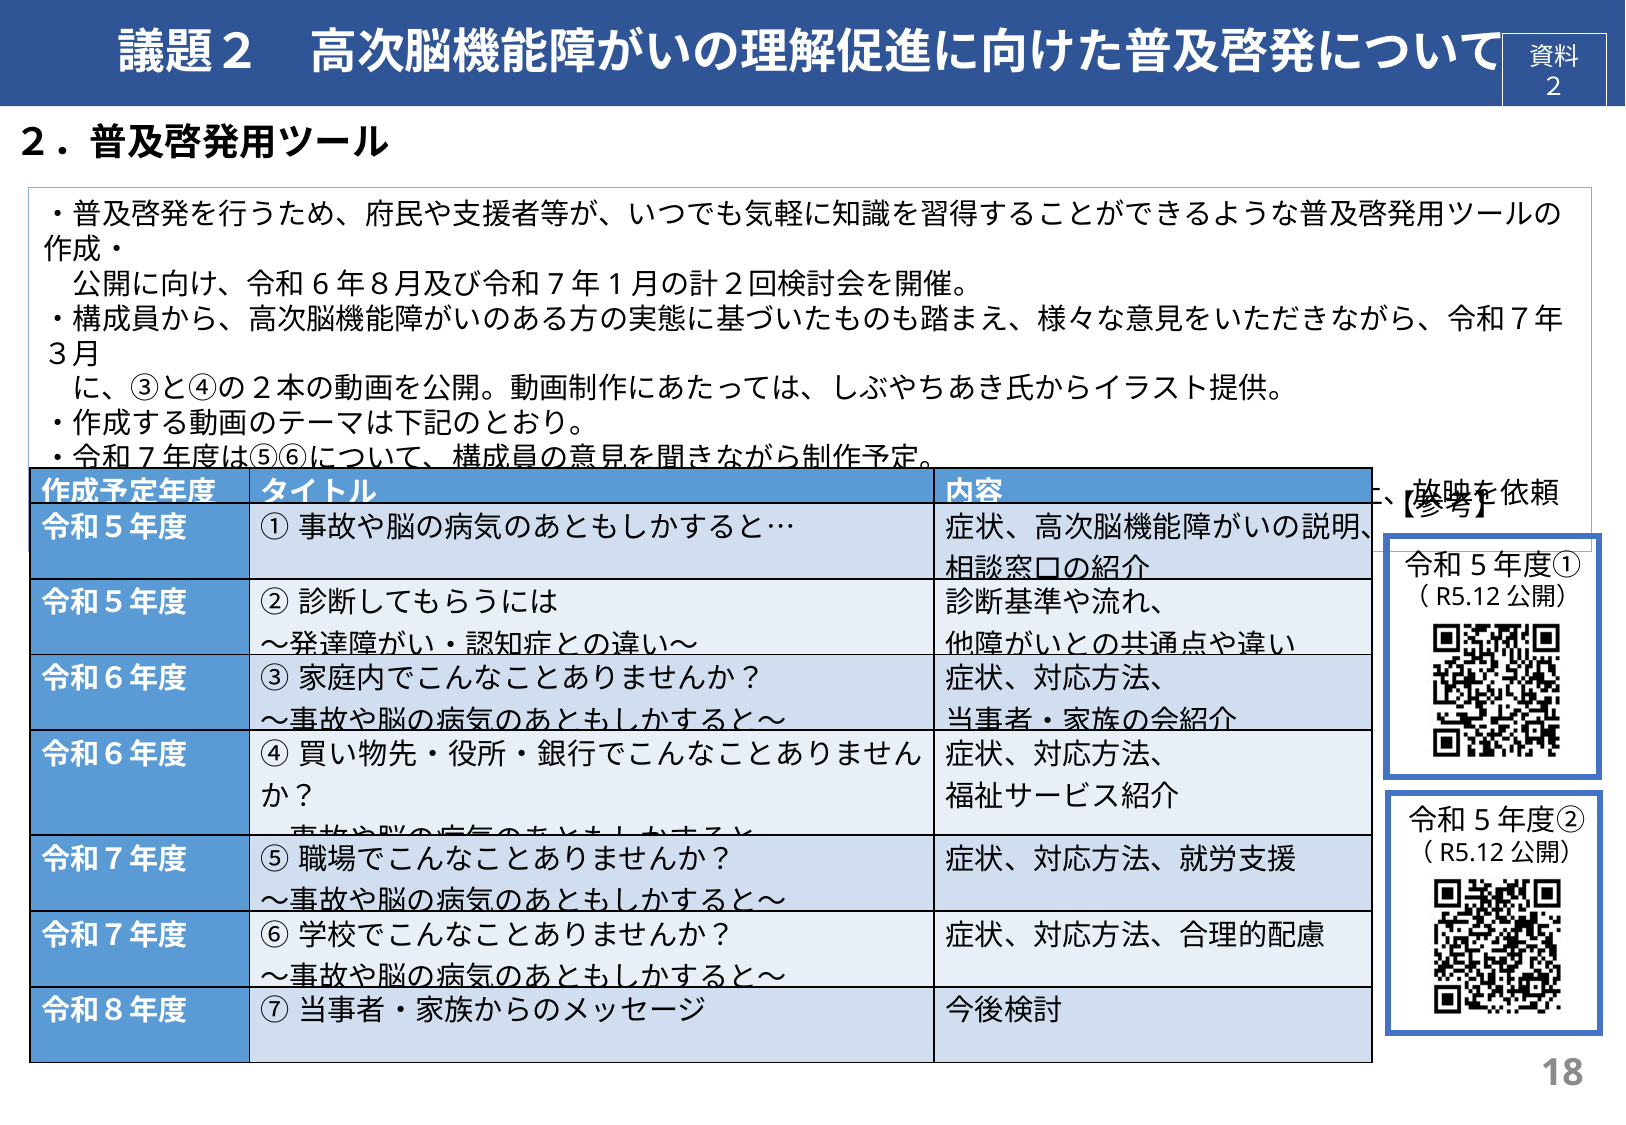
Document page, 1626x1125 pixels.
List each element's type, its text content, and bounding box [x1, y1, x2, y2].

table_header 内容 [935, 469, 1371, 502]
table_cell 令和６年度 [31, 731, 249, 834]
title 議題２ 高次脳機能障がいの理解促進に向けた普及啓発について [0, 0, 1625, 107]
slide_number 18 [1233, 1040, 1599, 1100]
table_cell 今後検討 [935, 988, 1371, 1062]
text_box ・普及啓発を行うため、府民や支援者等が、いつでも気軽に知識を習得することができるような普及啓発用ツールの作成・ 公開に向け、令和6年８月及び令和7年1月の計２回検討会を開催。 ・構成員から、高次脳機能障がいのある方の実態に基づいたものも踏まえ、様々な意見をいただきながら、令和７年３月 に、③と④の２本の動画を公開。動画制作にあたっては、しぶやちあき氏からイラスト提供。 ・作成する動画のテーマは下記のとおり。 ・令和7年度は⑤⑥について、構成員の意見を聞きながら制作予定。 ・あわせて、市町村の待合スペース等で放映いただくためのショート動画を作成し、市町村に照会の上、放映を依頼予定。 [28, 187, 1592, 552]
text_box ２．普及啓発用ツール [0, 110, 1625, 686]
table_cell ②診断してもらうには ～発達障がい・認知症との違い～ [250, 580, 933, 654]
table_cell 令和７年度 [31, 836, 249, 910]
table_cell ⑤職場でこんなことありませんか？ ～事故や脳の病気のあともしかすると～ [250, 836, 933, 910]
table_cell ①事故や脳の病気のあともしかすると… [250, 504, 933, 578]
table_cell 令和５年度 [31, 580, 249, 654]
table_cell 令和７年度 [31, 912, 249, 986]
table_header 作成予定年度 [31, 469, 249, 502]
table_cell 症状、対応方法、 当事者・家族の会紹介 [935, 655, 1371, 729]
table_cell 診断基準や流れ、 他障がいとの共通点や違い [935, 580, 1371, 654]
table_cell 症状、対応方法、就労支援 [935, 836, 1371, 910]
table_cell ③家庭内でこんなことありませんか？ ～事故や脳の病気のあともしかすると～ [250, 655, 933, 729]
table_cell 令和８年度 [31, 988, 249, 1062]
table_cell 症状、対応方法、 福祉サービス紹介 [935, 731, 1371, 834]
table_cell 令和５年度 [31, 504, 249, 578]
table_header タイトル [250, 469, 933, 502]
table_cell 令和６年度 [31, 655, 249, 729]
table_cell ⑥学校でこんなことありませんか？ ～事故や脳の病気のあともしかすると～ [250, 912, 933, 986]
table_cell 症状、高次脳機能障がいの説明、 相談窓口の紹介 [935, 504, 1371, 578]
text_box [1371, 478, 1607, 1034]
table_cell 症状、対応方法、合理的配慮 [935, 912, 1371, 986]
table_cell ⑦当事者・家族からのメッセージ [250, 988, 933, 1062]
text_box 資料２ [1502, 33, 1607, 108]
table_cell ④買い物先・役所・銀行でこんなことありませんか？ ～事故や脳の病気のあともしかすると～ [250, 731, 933, 834]
